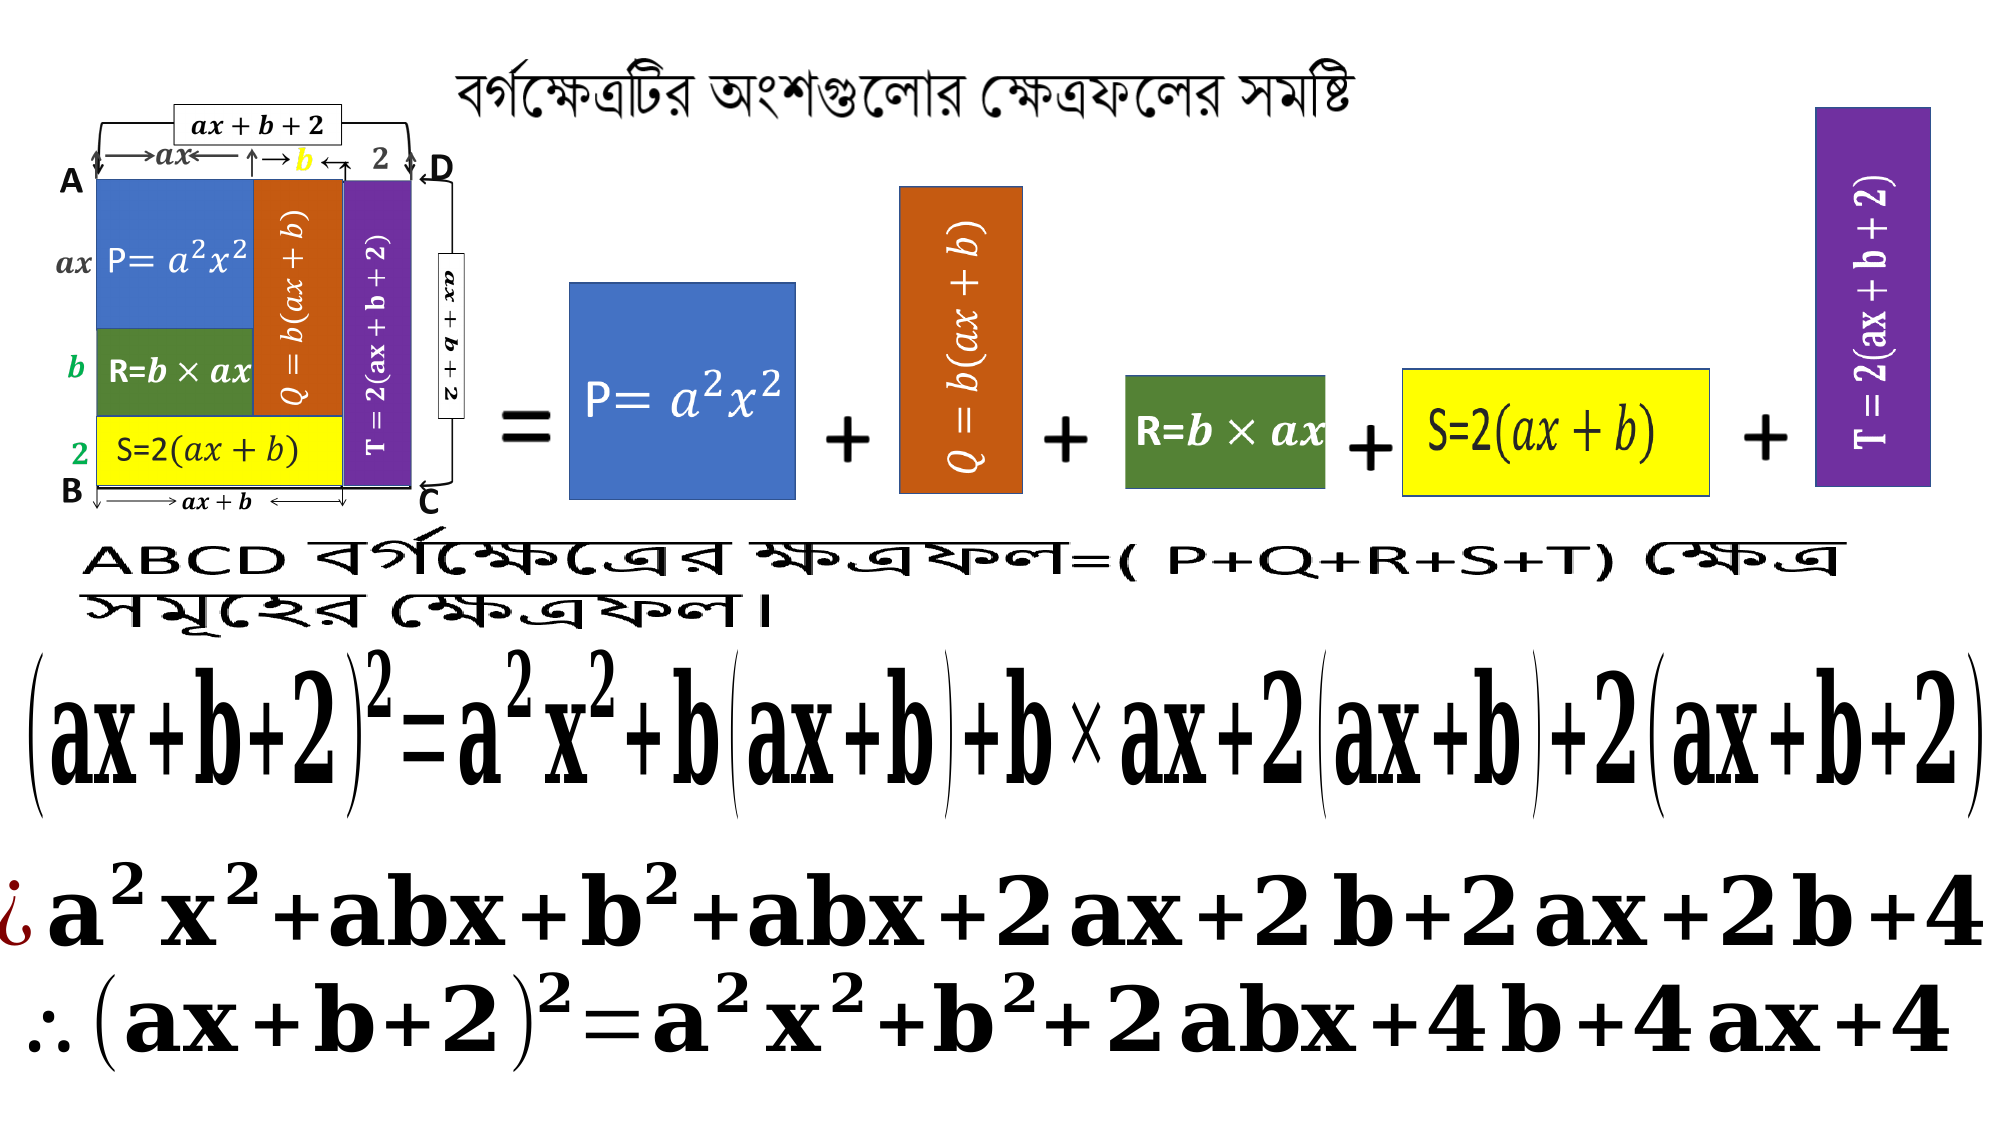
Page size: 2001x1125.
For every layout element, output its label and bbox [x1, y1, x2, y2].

picture [1125, 107, 1932, 506]
picture [26, 49, 1901, 653]
picture [899, 186, 1116, 500]
